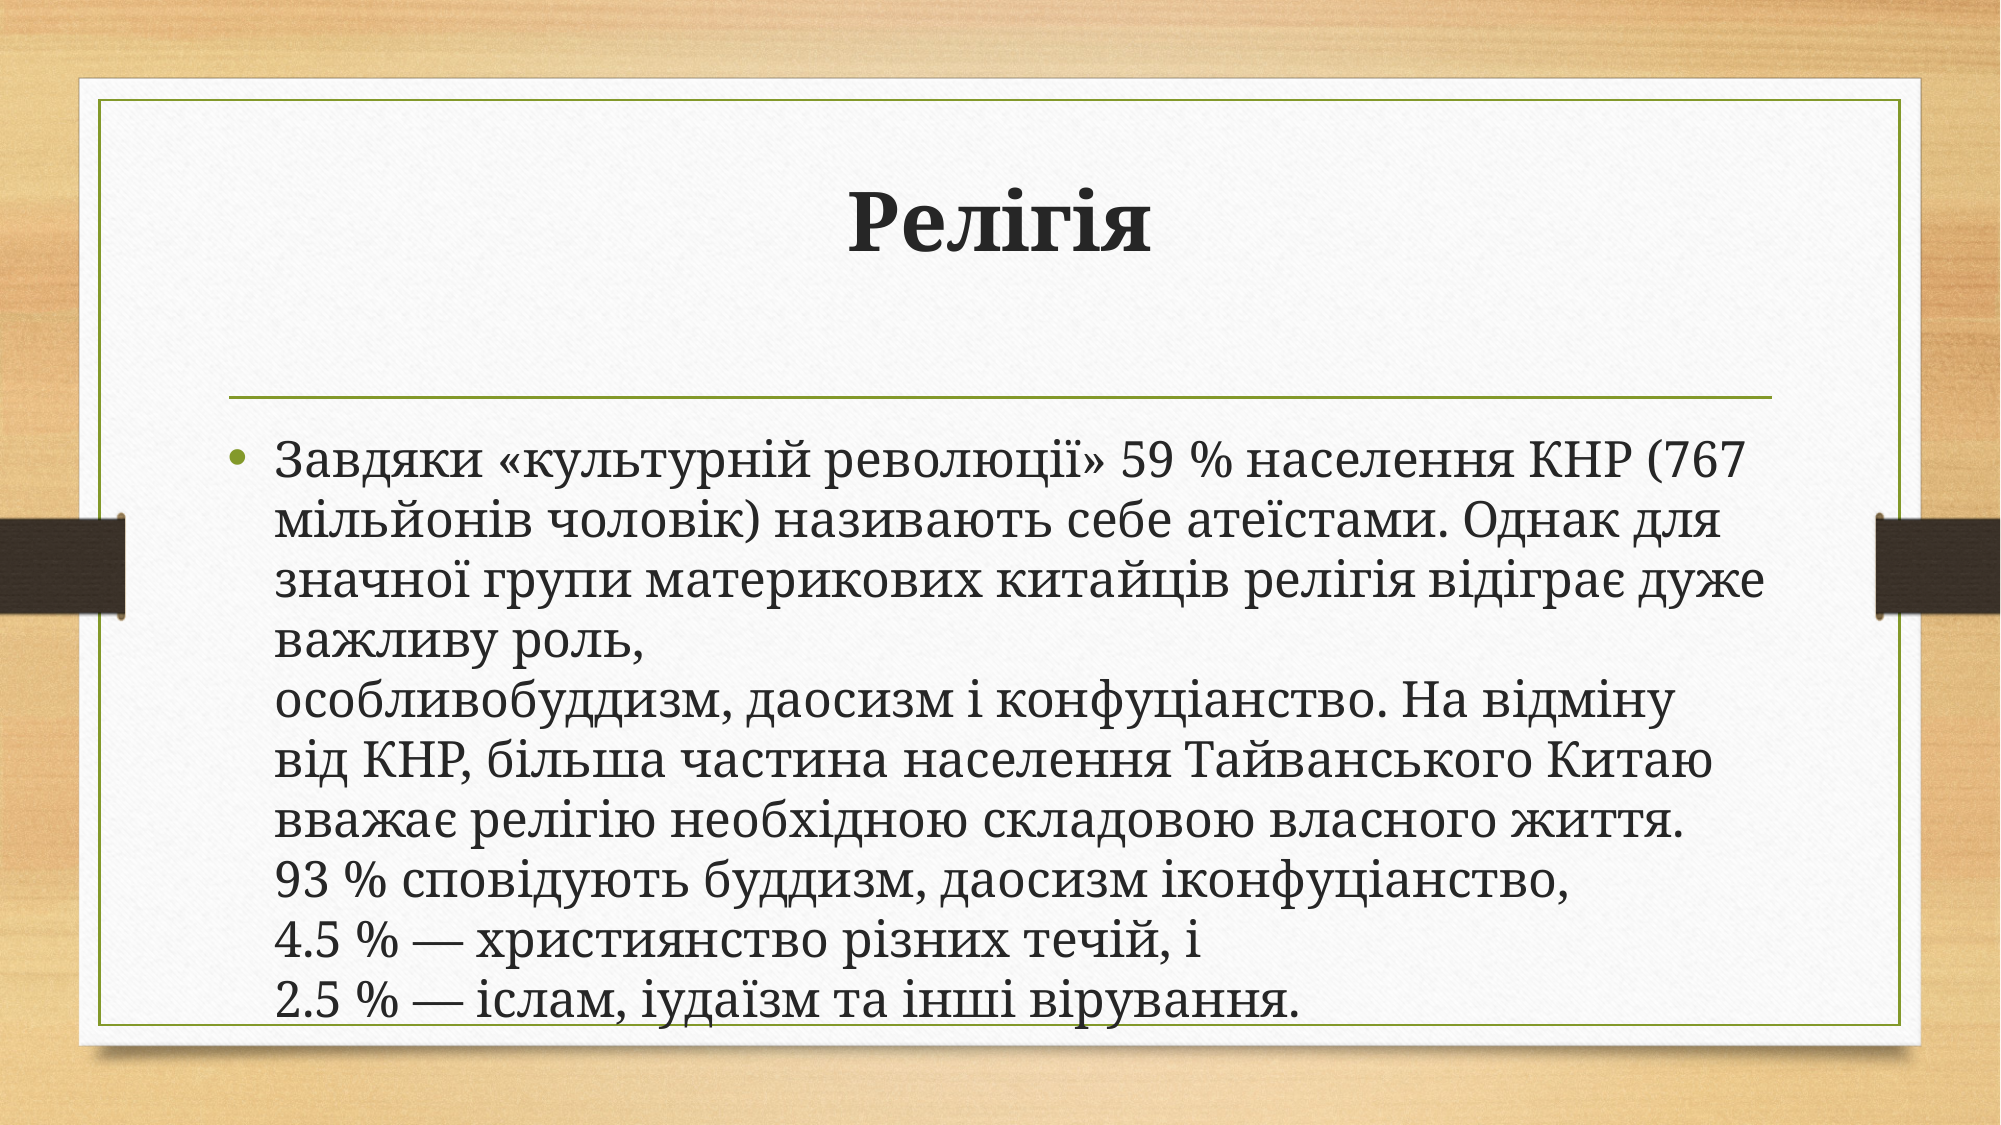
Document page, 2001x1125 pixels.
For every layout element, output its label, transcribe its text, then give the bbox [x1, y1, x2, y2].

list Завдяки «культурній революції» 59 % населення КНР (767 мільйонів чоловік) називають себе атеїстами. Однак для значної групи материкових китайців релігія відіграє дуже важливу роль, особливобуддизм, даосизм і конфуціанство. На відміну від КНР, більша частина населення Тайванського Китаю вважає релігію необхідною складовою власного життя. 93 % сповідують буддизм, даосизм іконфуціанство, 4.5 % — християнство різних течій, і 2.5 % — іслам, іудаїзм та інші вірування. [212, 419, 1788, 964]
title Релігія [212, 161, 1788, 375]
picture [0, 0, 2001, 1125]
